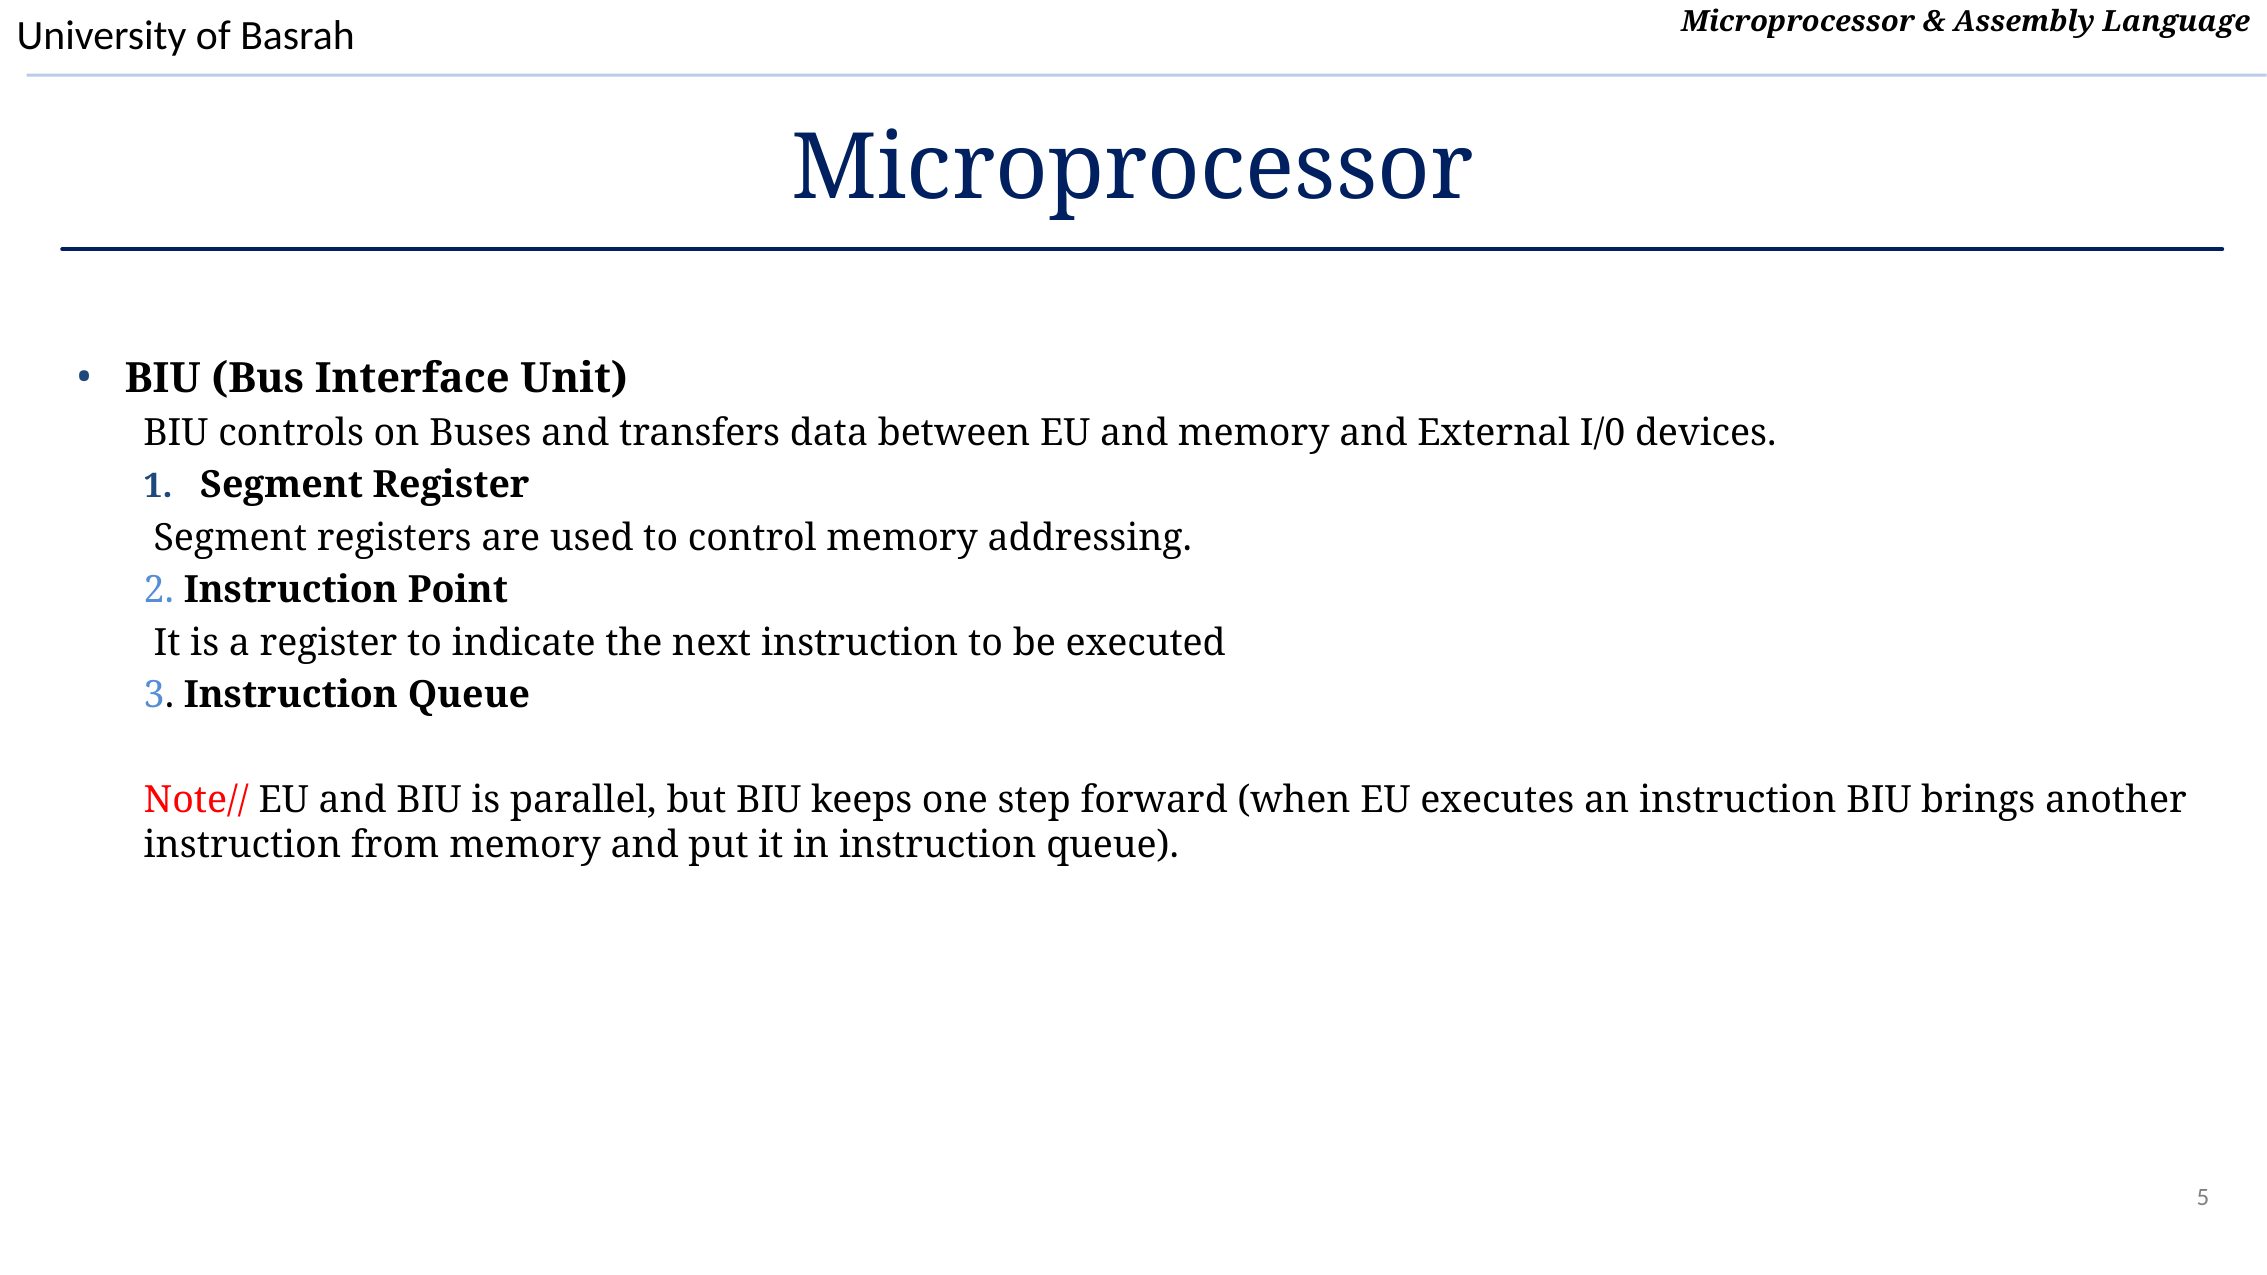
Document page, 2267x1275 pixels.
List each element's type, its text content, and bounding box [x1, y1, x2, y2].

title Microprocessor [0, 75, 2267, 248]
list BIU (Bus Interface Unit) BIU controls on Buses and transfers data between EU and memory and External I/0 devices. Segment Register Segment registers are used to control memory addressing. 2. Instruction Point It is a register to indicate the next instruction to be executed 3. Instruction Queue Note// EU and BIU is parallel, but BIU keeps one step forward (when EU executes an instruction BIU brings another instruction from memory and put it in instruction queue). [62, 342, 2223, 1224]
